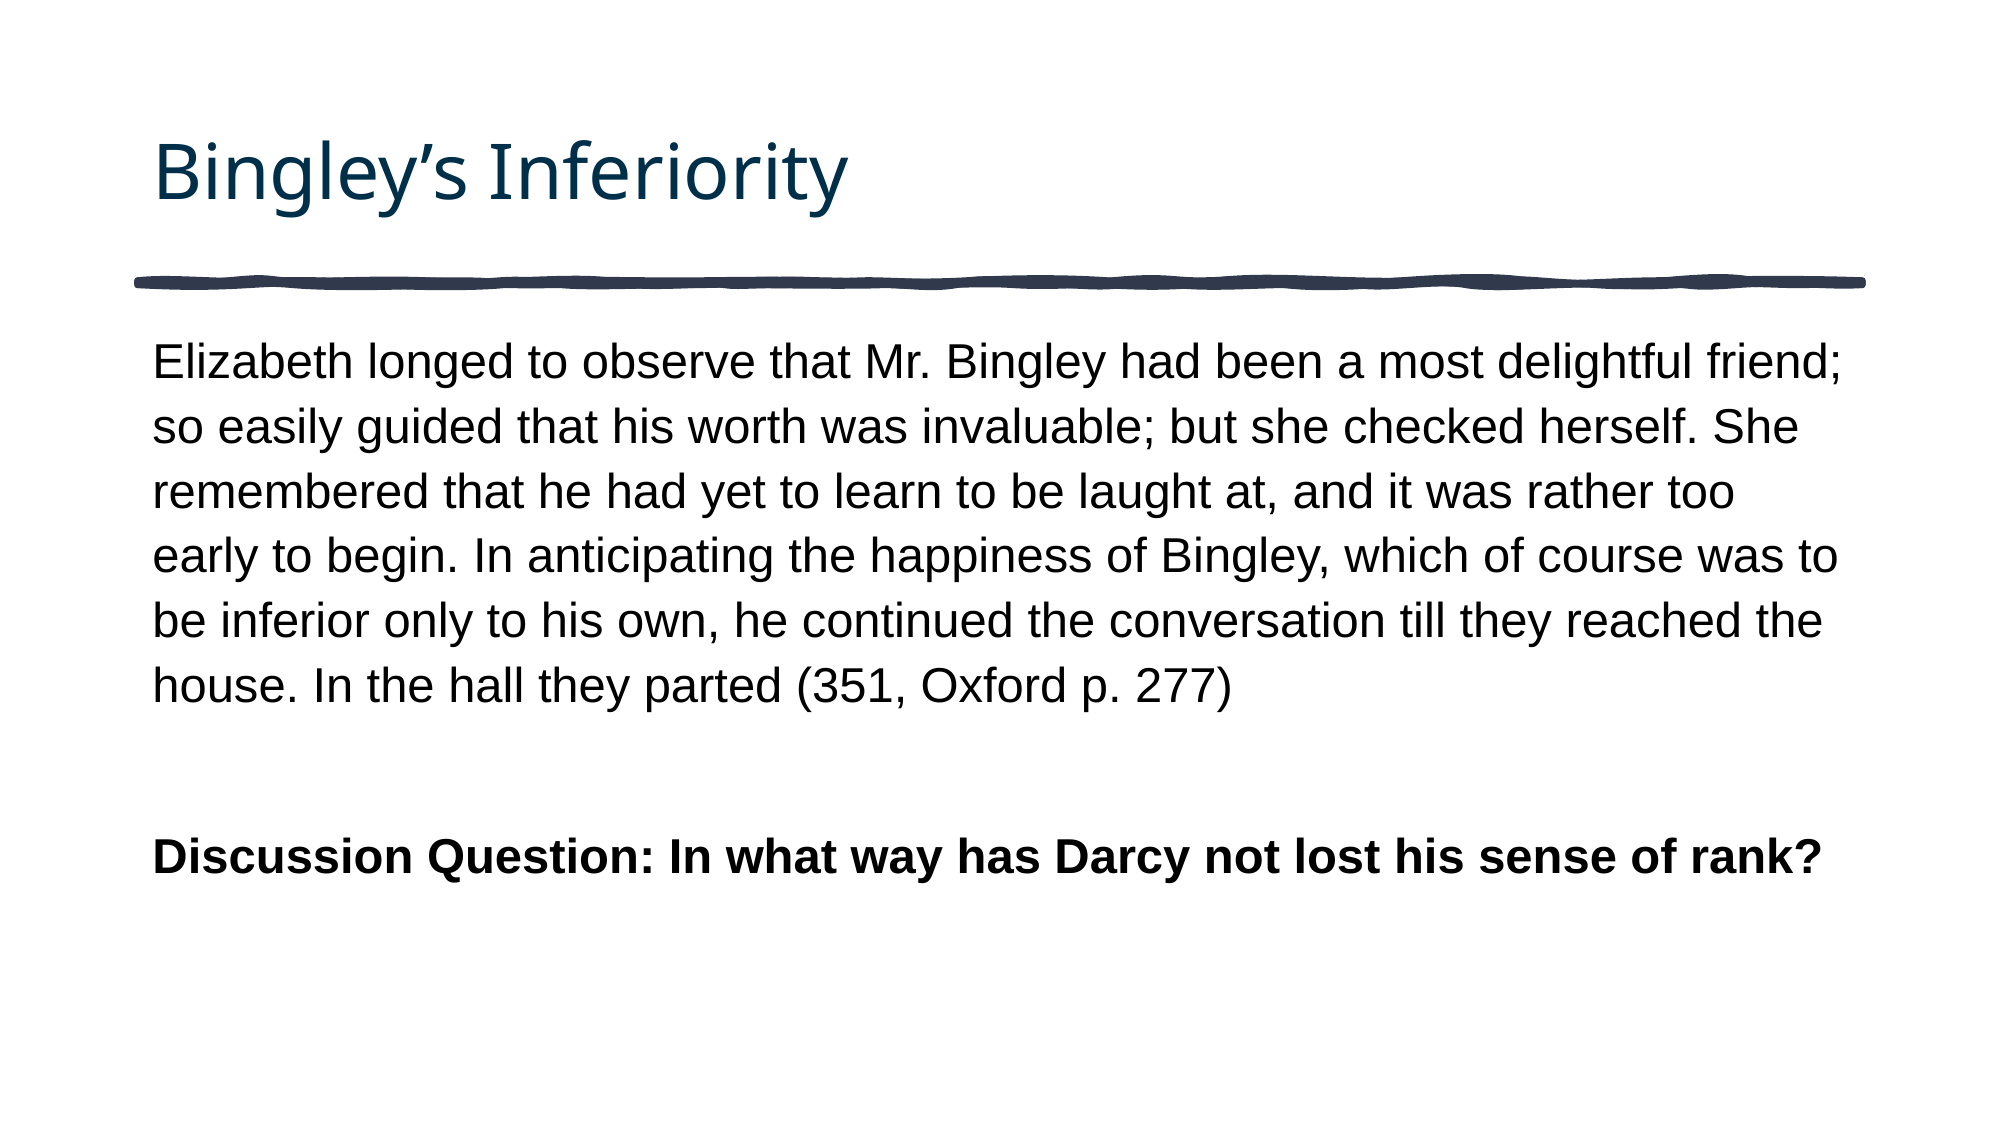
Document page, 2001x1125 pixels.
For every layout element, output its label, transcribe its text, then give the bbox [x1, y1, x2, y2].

list Elizabeth longed to observe that Mr. Bingley had been a most delightful friend; so easily guided that his worth was invaluable; but she checked herself. She remembered that he had yet to learn to be laught at, and it was rather too early to begin. In anticipating the happiness of Bingley, which of course was to be inferior only to his own, he continued the conversation till they reached the house. In the hall they parted (351, Oxford p. 277) Discussion Question: In what way has Darcy not lost his sense of rank? [137, 316, 1863, 1014]
title Bingley’s Inferiority [137, 59, 1863, 278]
